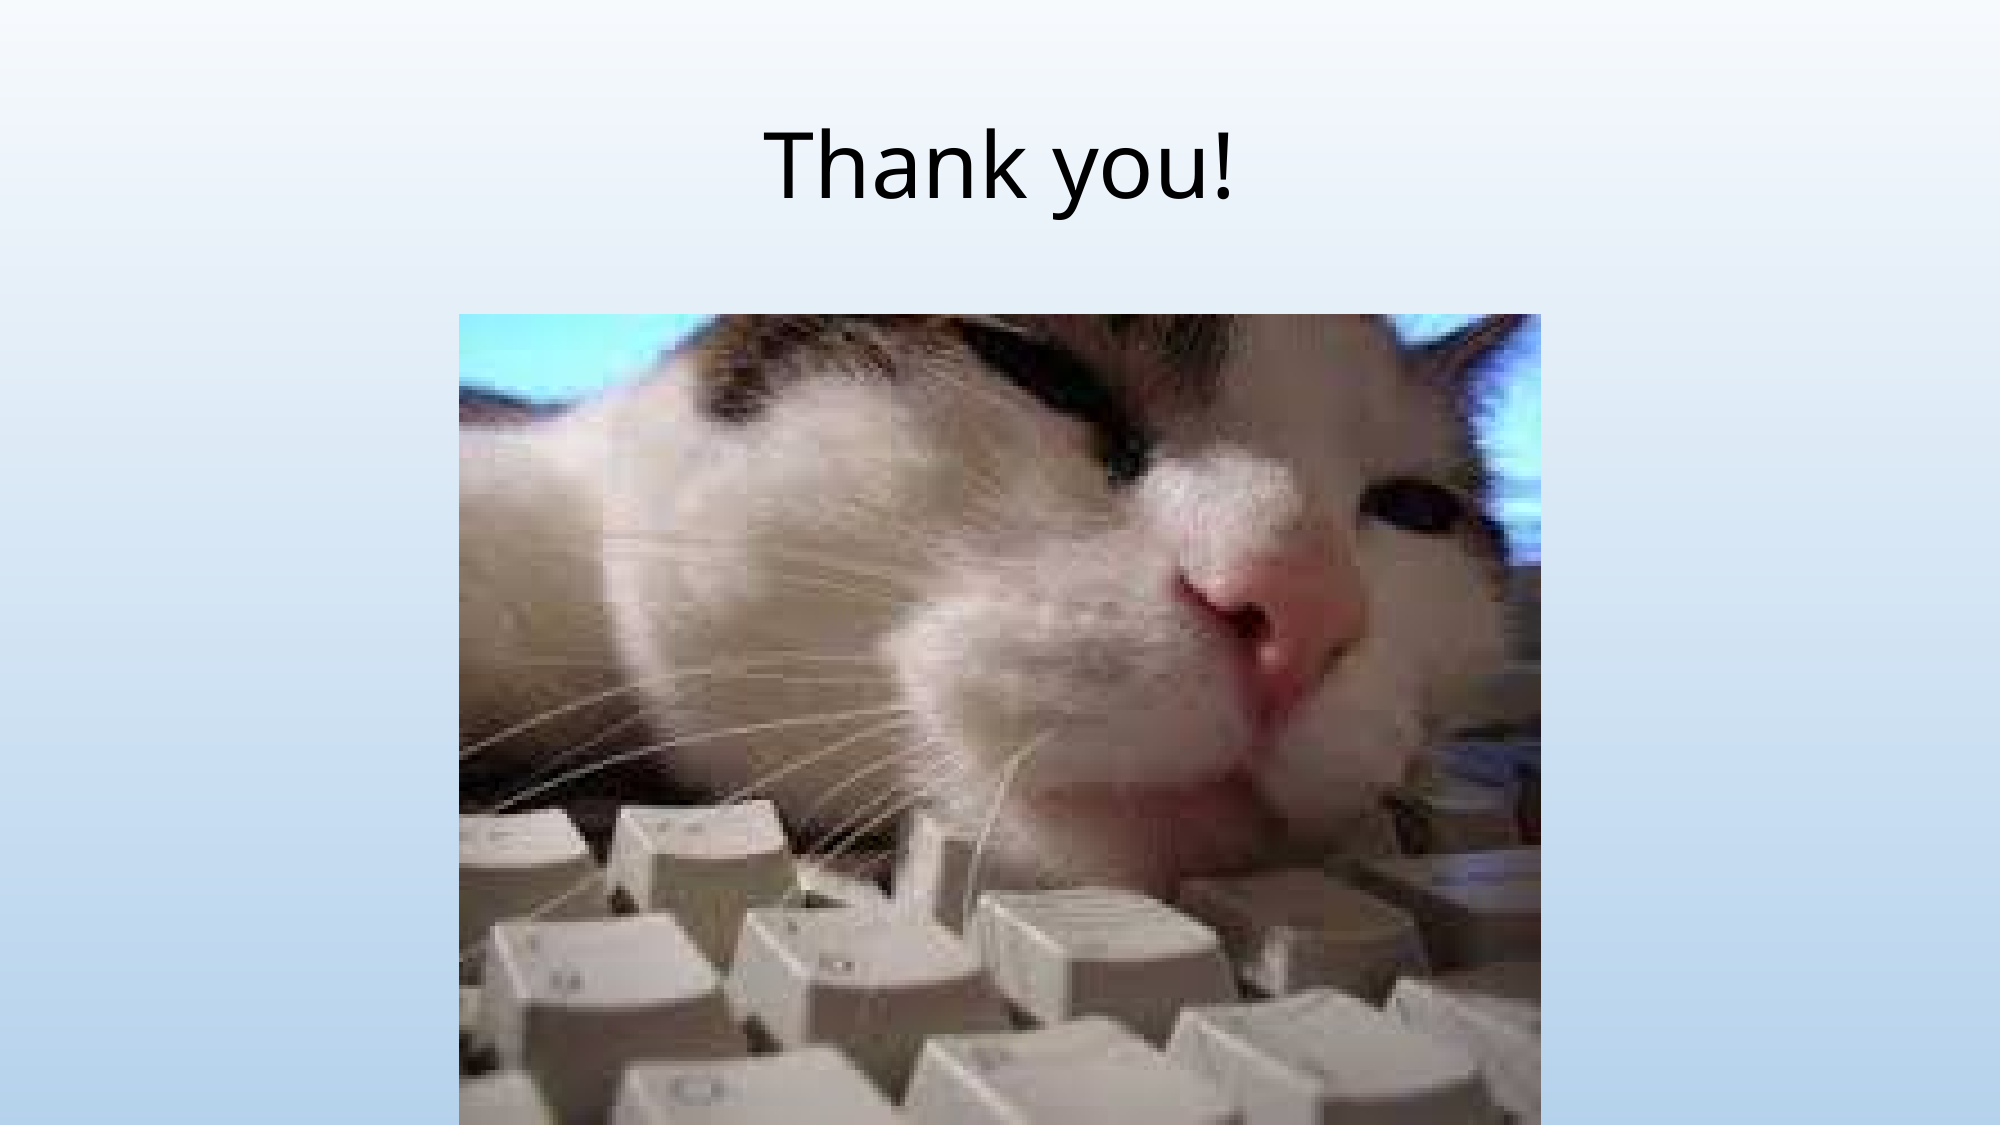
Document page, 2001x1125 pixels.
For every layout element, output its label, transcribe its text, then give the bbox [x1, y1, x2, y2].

title Thank you! [137, 59, 1863, 278]
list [459, 314, 1541, 1125]
